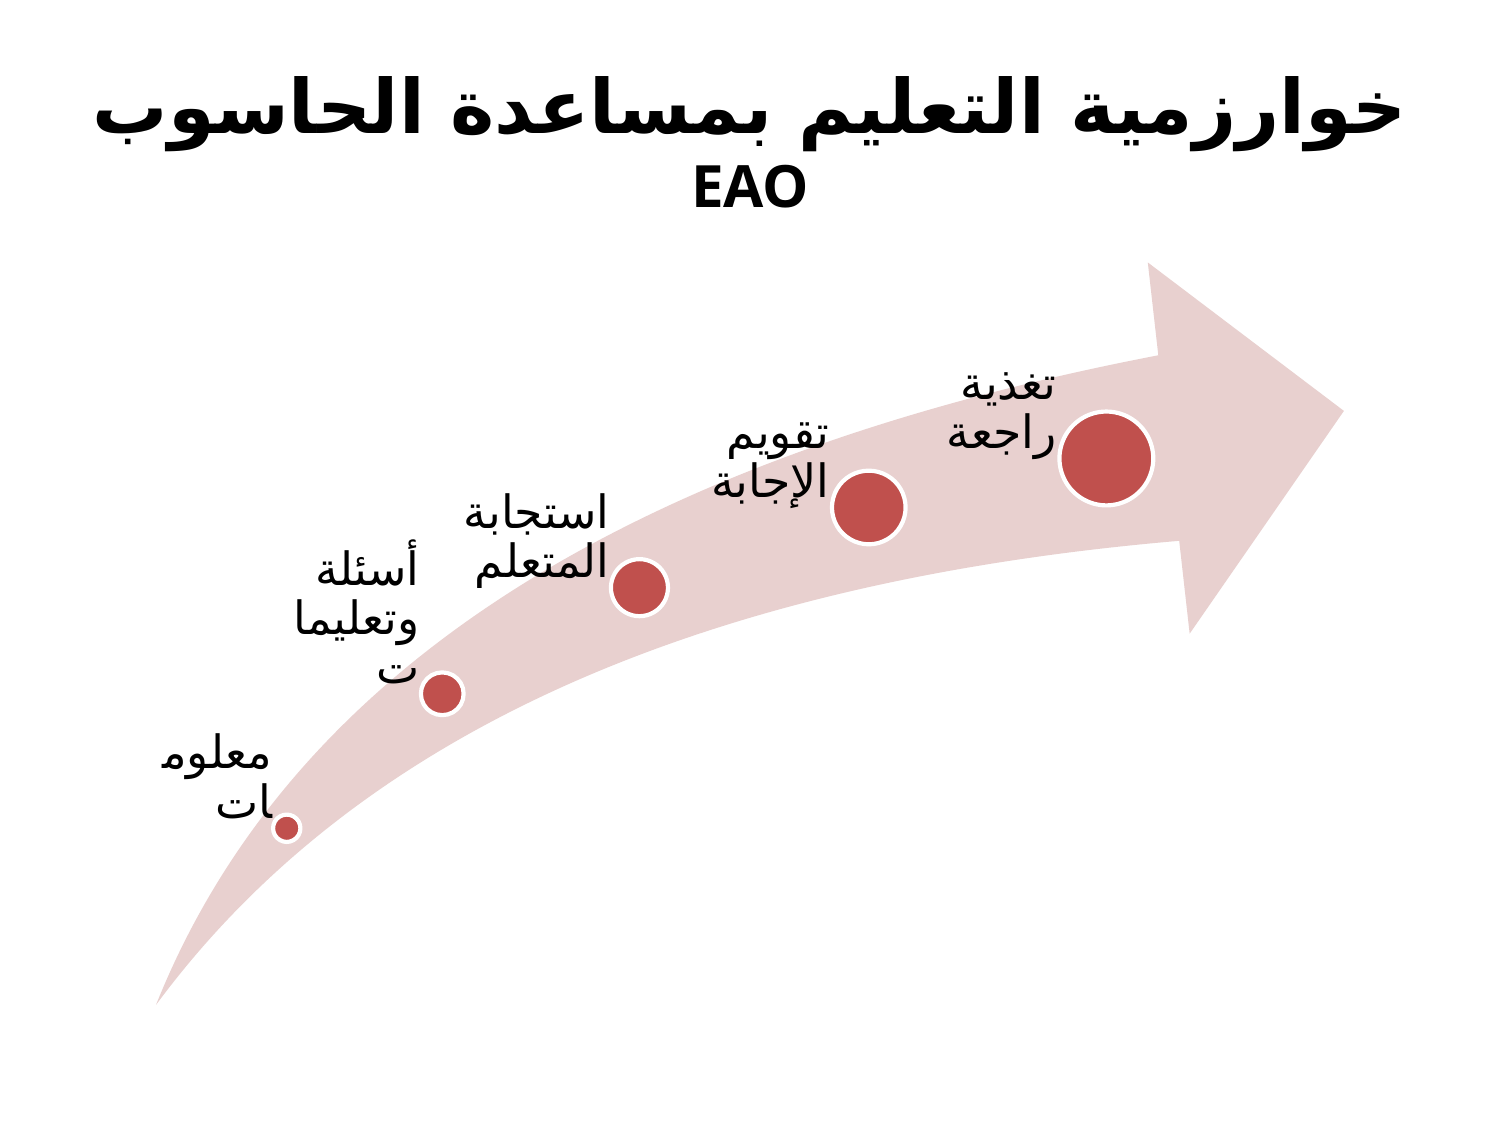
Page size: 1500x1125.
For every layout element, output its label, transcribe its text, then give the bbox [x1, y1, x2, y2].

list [74, 262, 1426, 1006]
title خوارزمية التعليم بمساعدة الحاسوب EAO [75, 45, 1425, 233]
